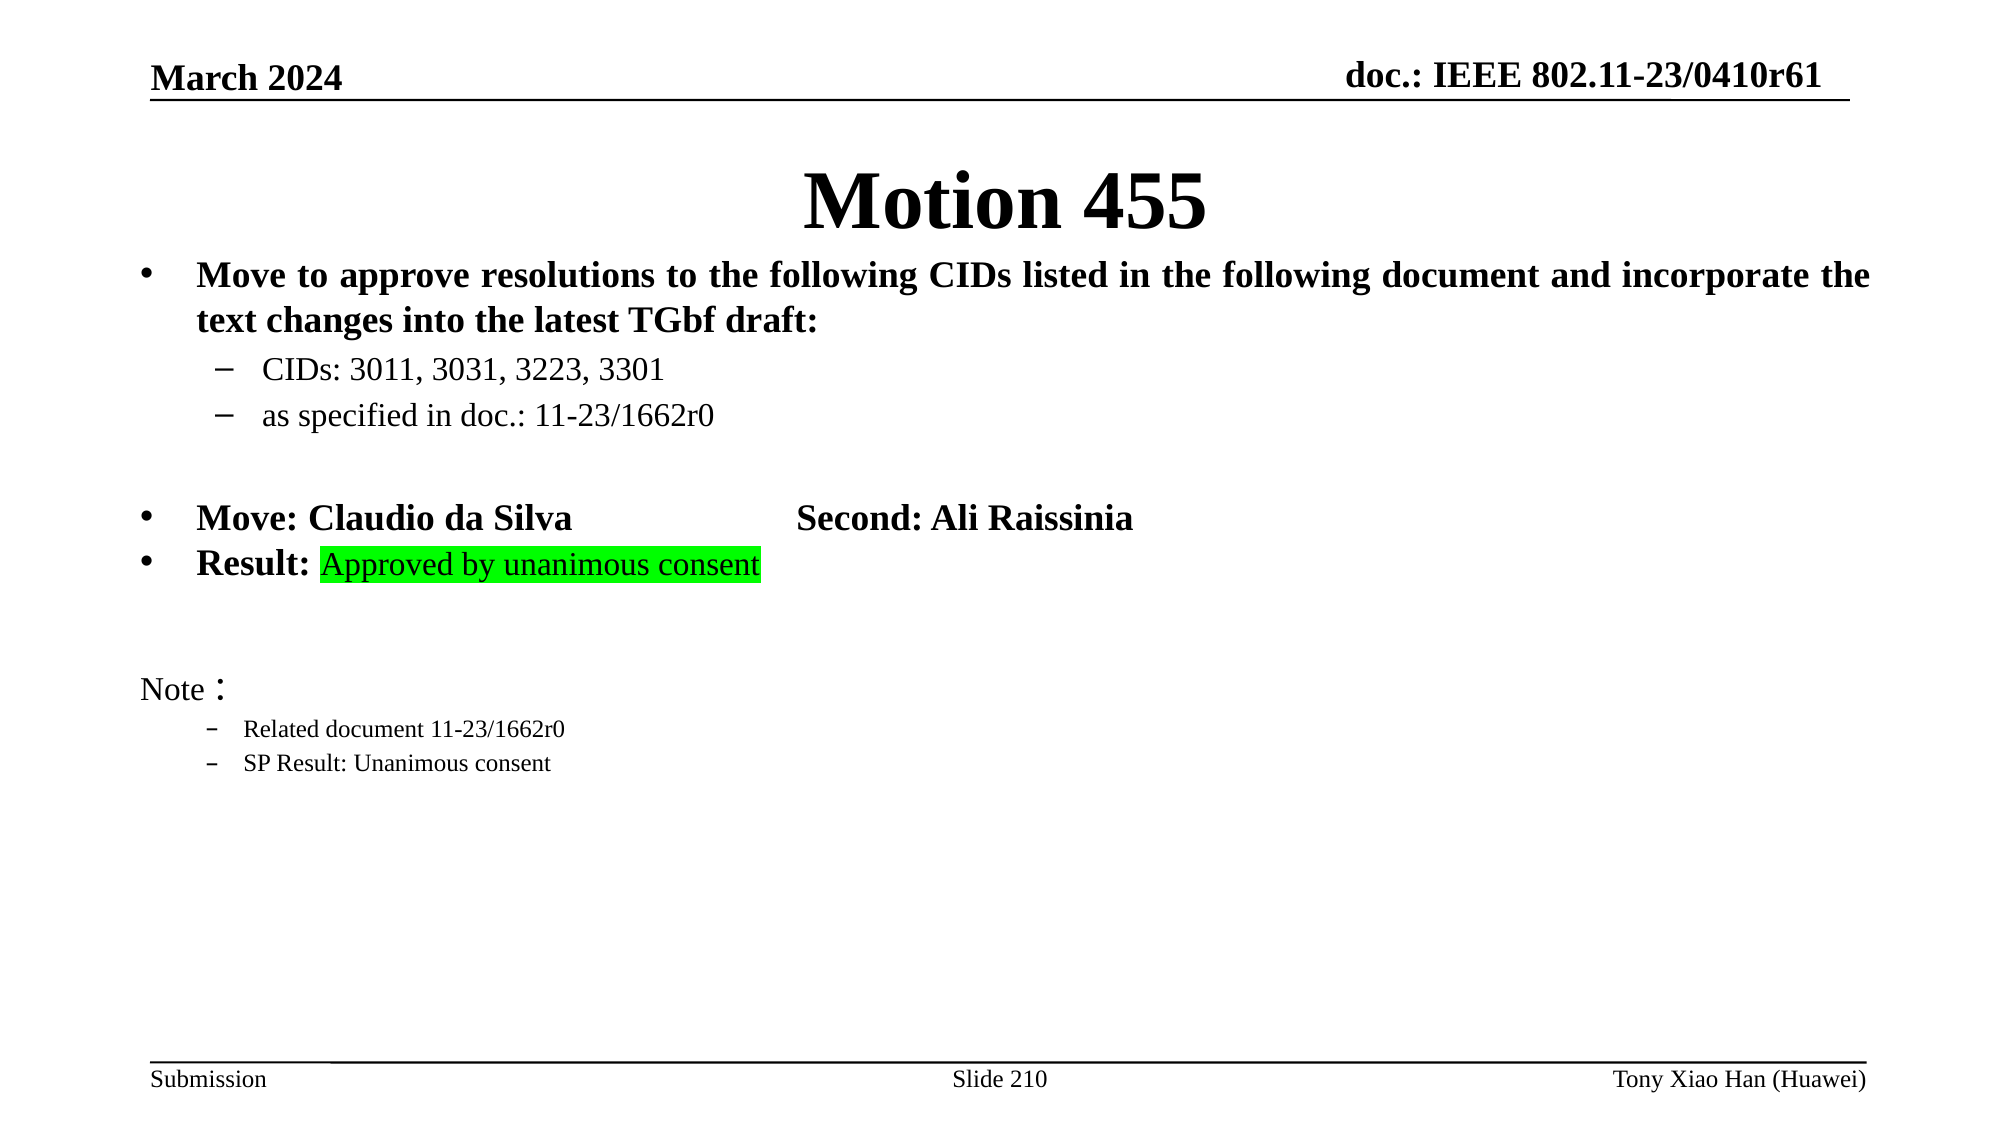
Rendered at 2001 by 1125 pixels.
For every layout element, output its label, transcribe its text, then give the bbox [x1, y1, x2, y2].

text_box Move to approve resolutions to the following CIDs listed in the following document and incorporate the text changes into the latest TGbf draft: CIDs: 3011, 3031, 3223, 3301 as specified in doc.: 11-23/1662r0 Move: Claudio da Silva Second: Ali Raissinia Result: Approved by unanimous consent Note： Related document 11-23/1662r0 SP Result: Unanimous consent [125, 212, 1888, 988]
text_box Motion 455 [368, 137, 1644, 212]
